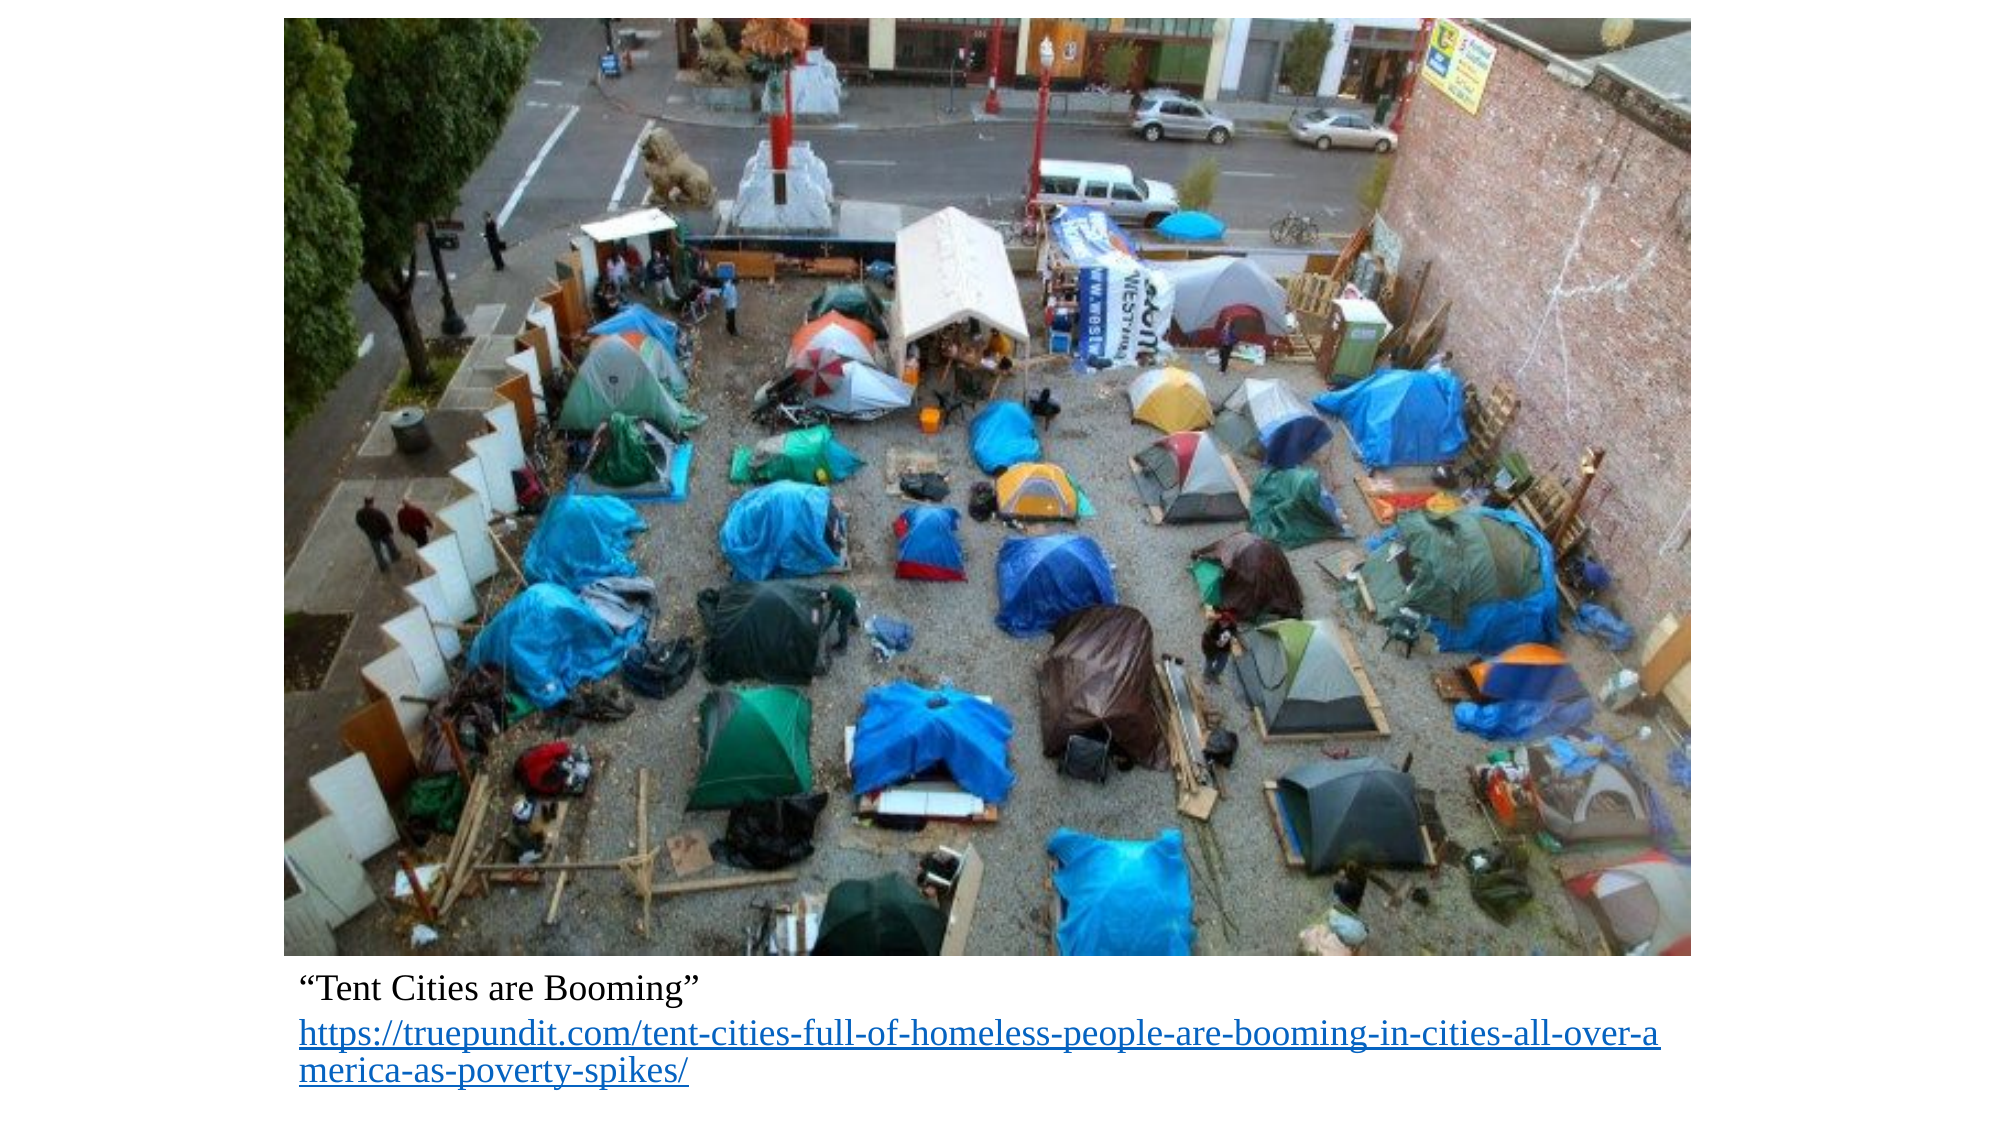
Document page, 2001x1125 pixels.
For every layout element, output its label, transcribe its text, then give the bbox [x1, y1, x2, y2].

picture [284, 18, 1691, 956]
text_box “Tent Cities are Booming” https://truepundit.com/tent-cities-full-of-homeless-people-are-booming-in-cities-all-over-america-as-poverty-spikes/ [284, 956, 1691, 1061]
